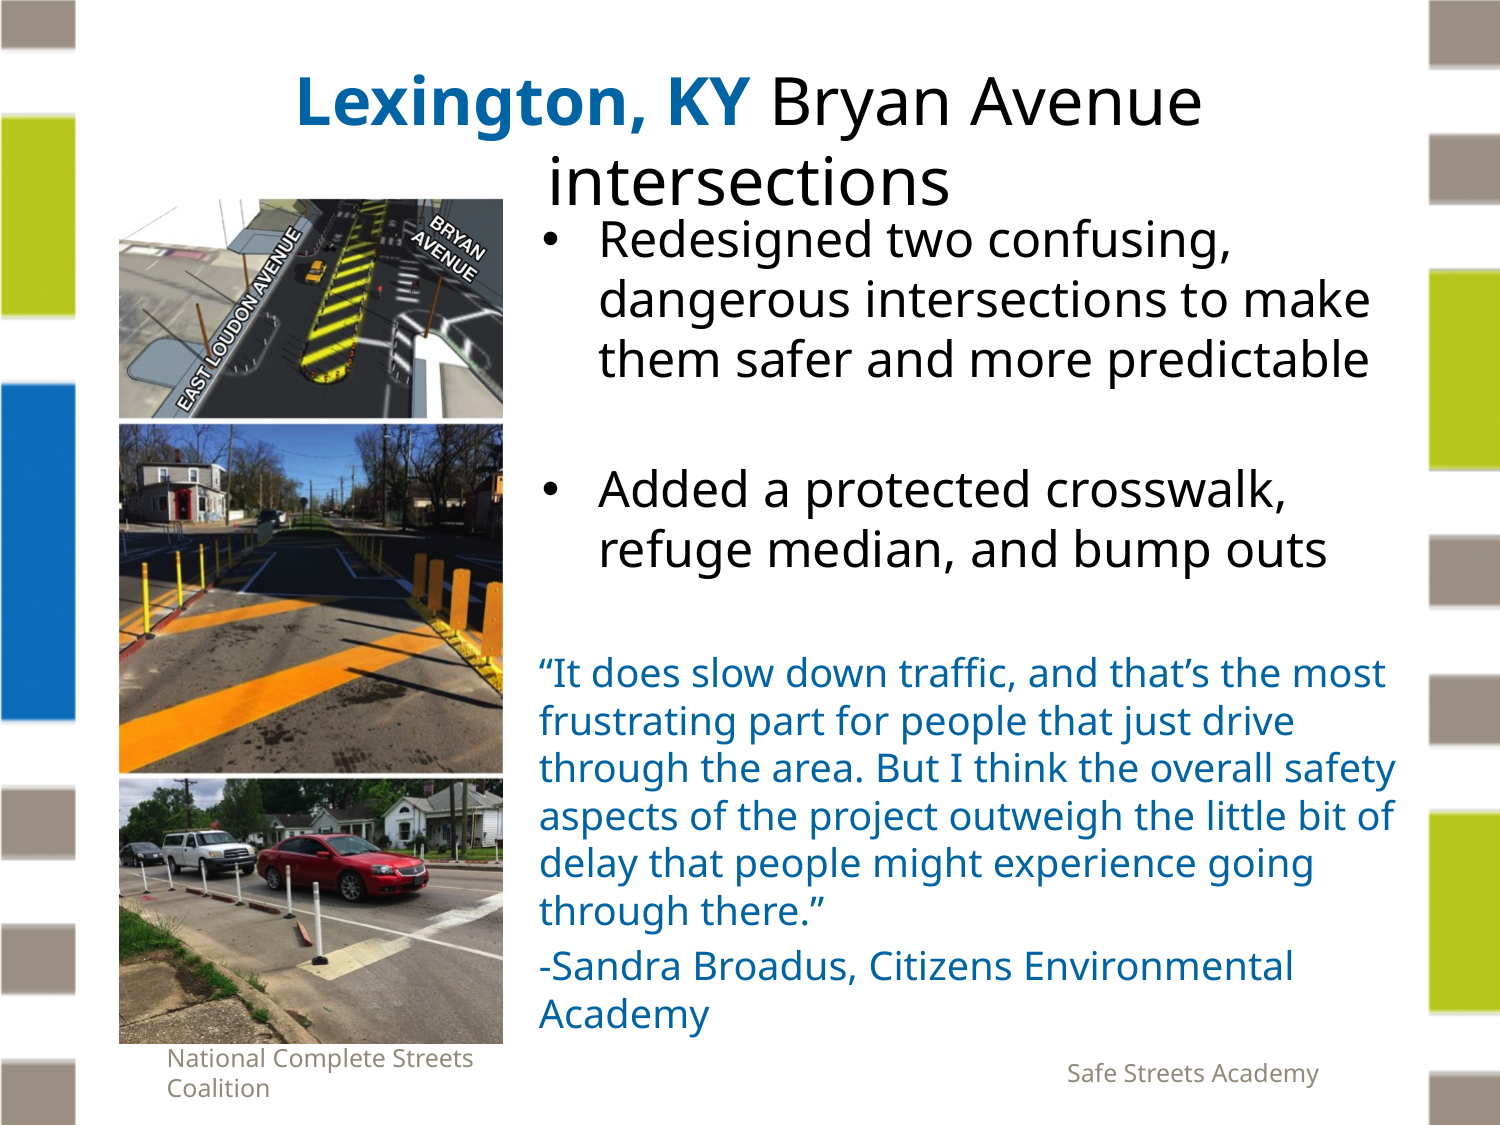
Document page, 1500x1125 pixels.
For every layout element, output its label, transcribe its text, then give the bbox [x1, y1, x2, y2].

title Lexington, KY Bryan Avenue intersections [75, 45, 1425, 233]
picture [118, 198, 503, 1045]
picture [2, 1, 74, 1125]
picture [1430, 1, 1500, 1125]
list Redesigned two confusing, dangerous intersections to make them safer and more predictable Added a protected crosswalk, refuge median, and bump outs [526, 244, 1414, 586]
list “It does slow down traffic, and that’s the most frustrating part for people that just drive through the area. But I think the overall safety aspects of the project outweigh the little bit of delay that people might experience going through there.” -Sandra Broadus, Citizens Environmental Academy [523, 639, 1422, 1044]
